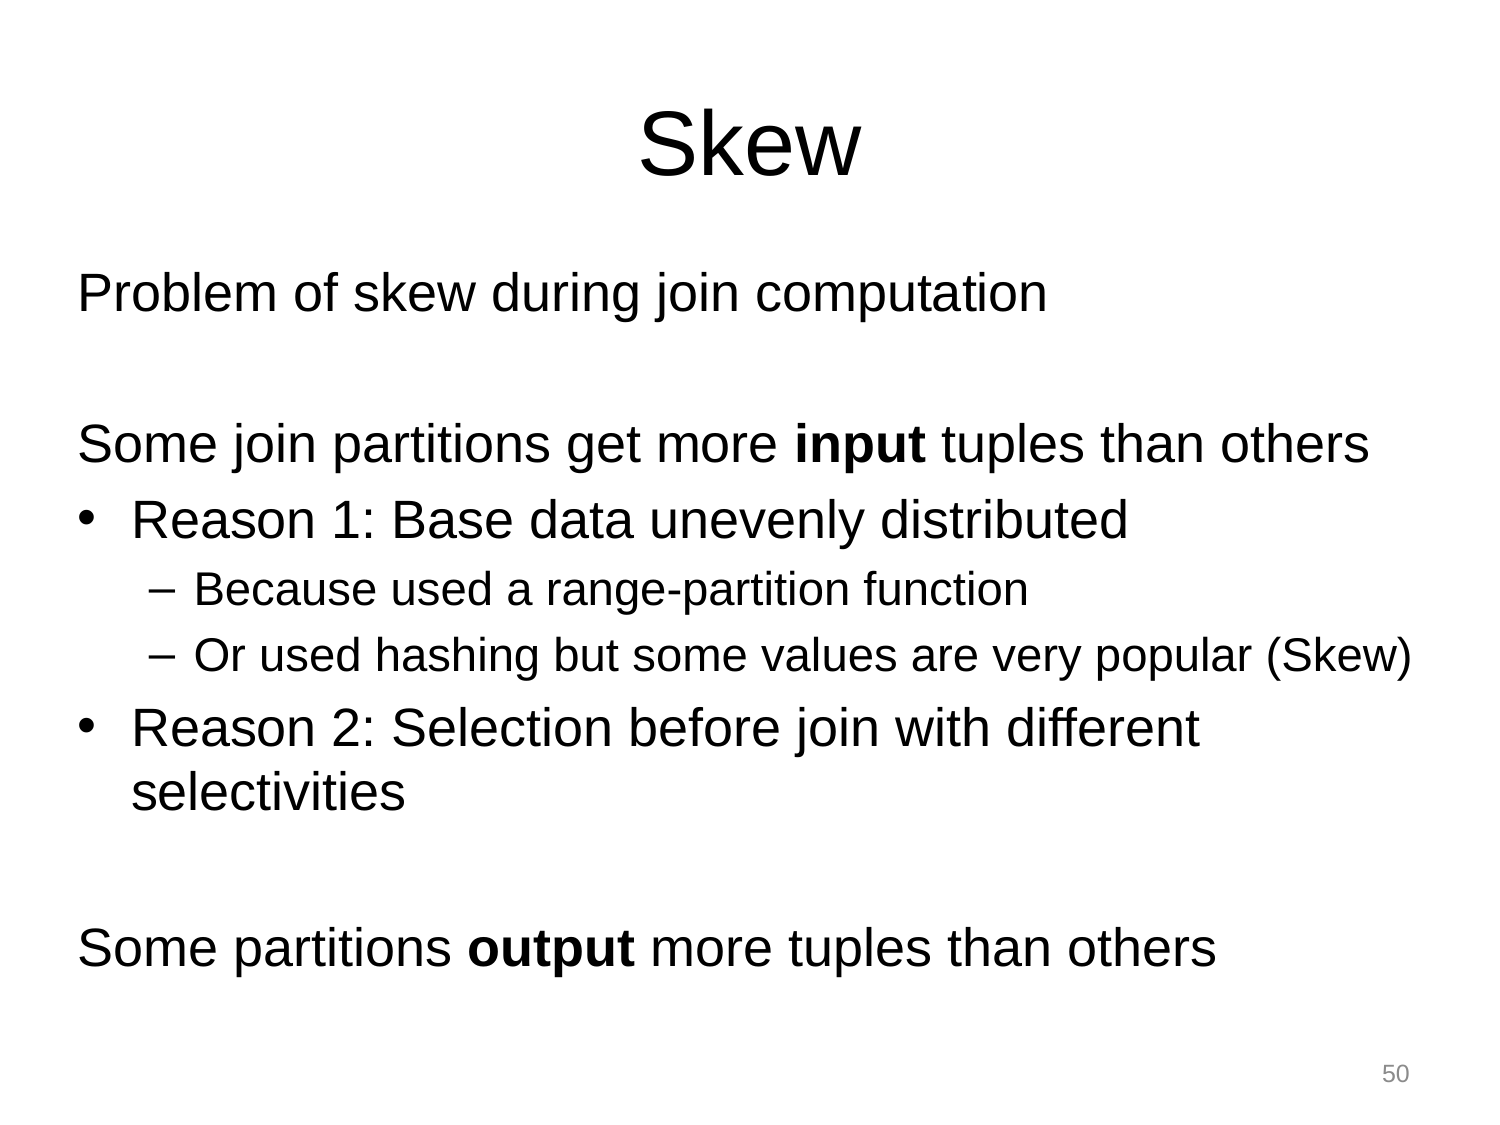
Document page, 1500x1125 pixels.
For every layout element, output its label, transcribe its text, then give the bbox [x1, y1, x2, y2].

list Problem of skew during join computation Some join partitions get more input tuples than others Reason 1: Base data unevenly distributed Because used a range-partition function Or used hashing but some values are very popular (Skew) Reason 2: Selection before join with different selectivities Some partitions output more tuples than others [62, 249, 1450, 1000]
title Skew [75, 45, 1425, 233]
slide_number 50 [1074, 1042, 1425, 1103]
